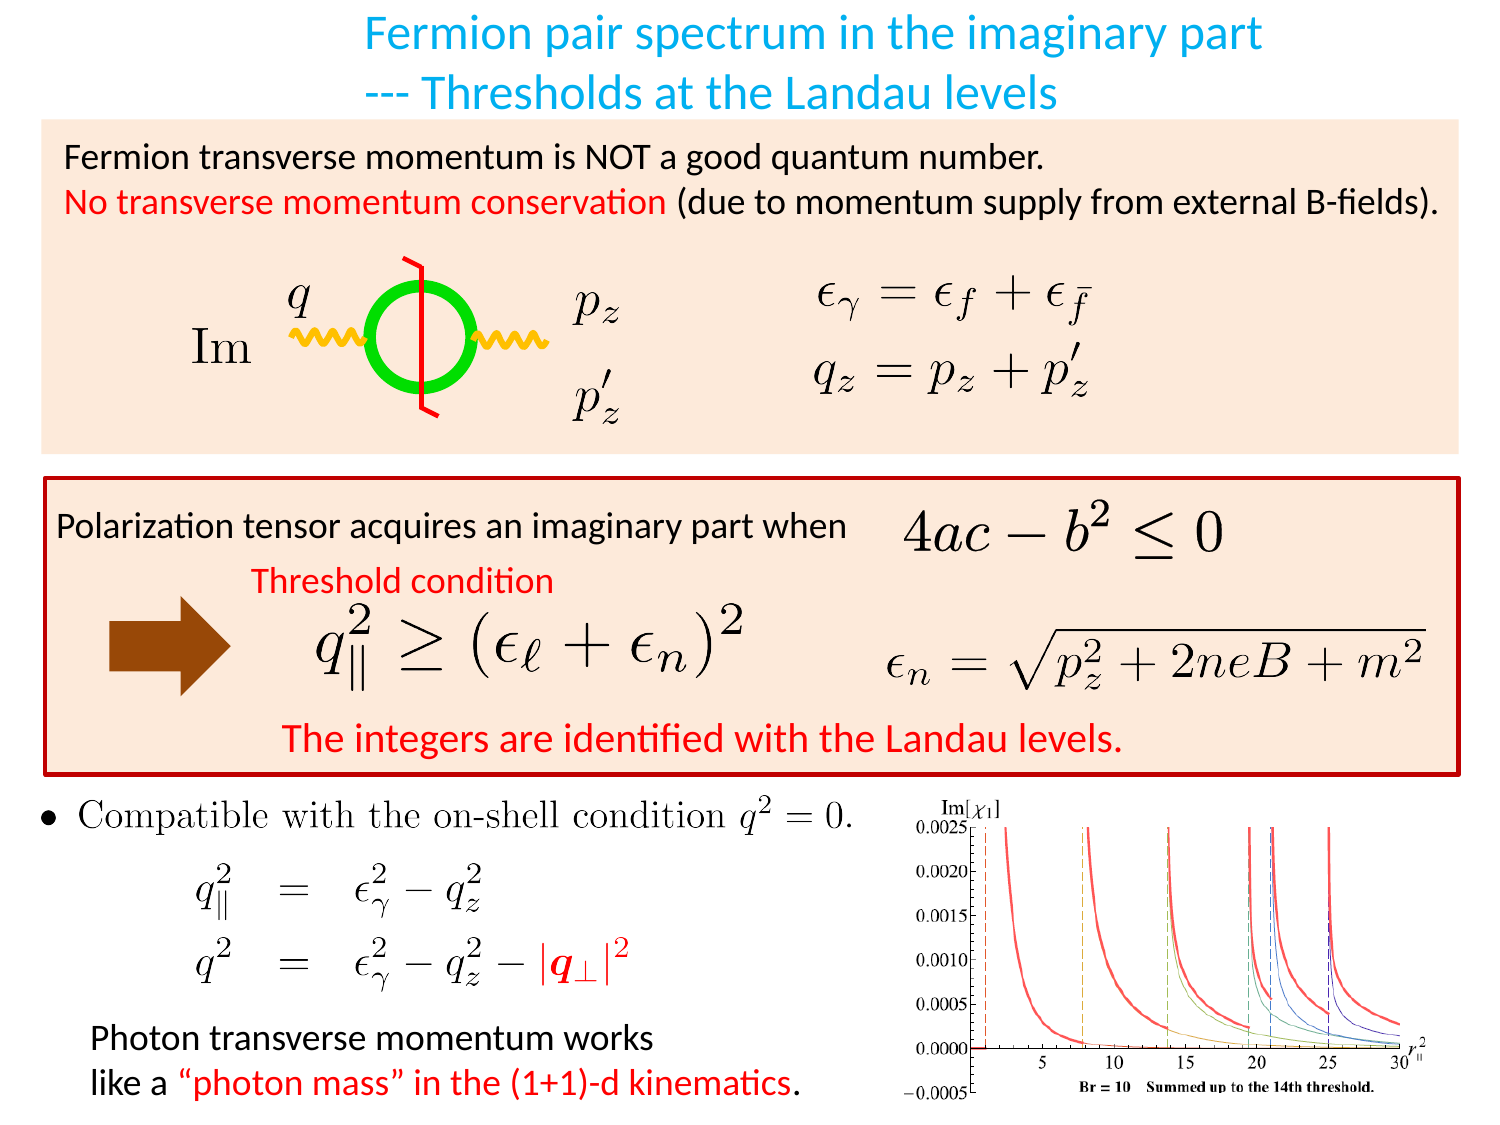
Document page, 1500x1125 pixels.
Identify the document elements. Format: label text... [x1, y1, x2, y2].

text_box Fermion pair spectrum in the imaginary part --- Thresholds at the Landau levels [349, 0, 1279, 127]
picture [814, 274, 1092, 397]
text_box Photon transverse momentum works like a “photon mass” in the (1+1)-d kinematics. [75, 1005, 817, 1111]
text_box Fermion transverse momentum is NOT a good quantum number. No transverse momentum conservation (due to momentum supply from external B-fields). [49, 124, 1464, 230]
text_box [39, 117, 1461, 456]
picture [903, 790, 1434, 1110]
picture [572, 369, 620, 424]
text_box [41, 477, 1459, 775]
picture [196, 863, 629, 992]
picture [41, 795, 852, 835]
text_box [192, 257, 548, 417]
picture [572, 291, 620, 325]
